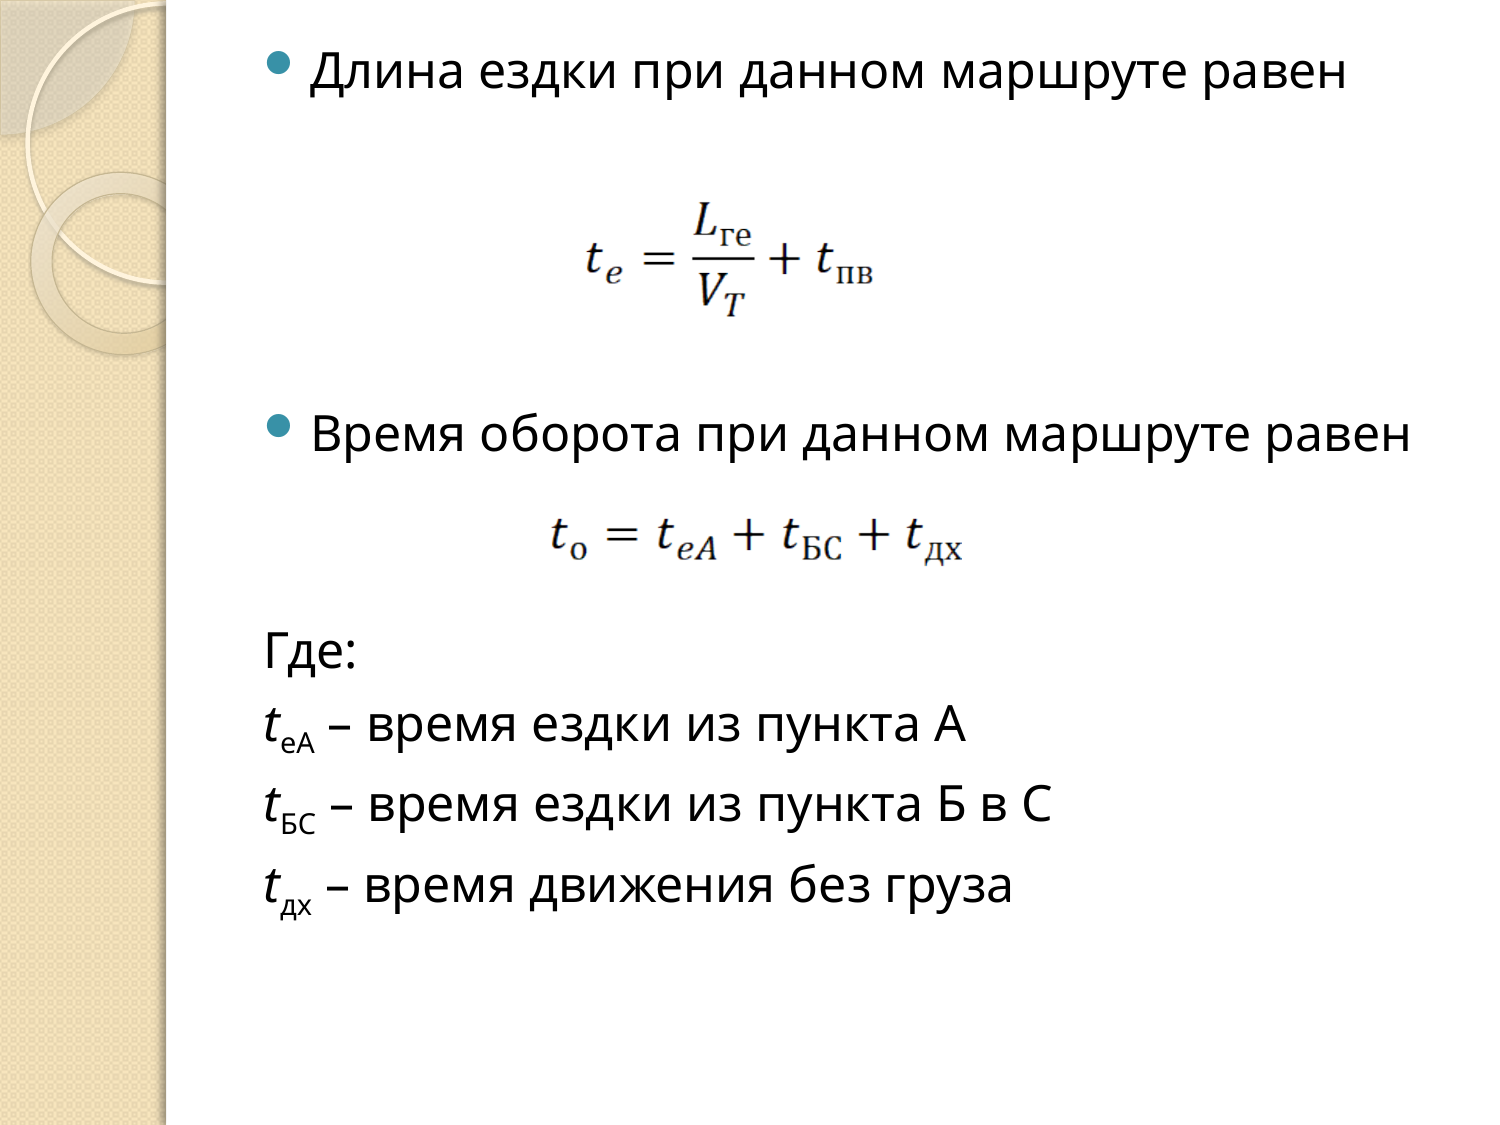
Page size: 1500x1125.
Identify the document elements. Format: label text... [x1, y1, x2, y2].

list Длина ездки при данном маршруте равен Время оборота при данном маршруте равен Где: tеА – время ездки из пункта А tБС – время ездки из пункта Б в С tдх – время движения без груза [235, 147, 1466, 1025]
picture [548, 503, 962, 576]
picture [584, 196, 876, 328]
list Длина ездки при данном маршруте равен Время оборота при данном маршруте равен Где: tеА – время ездки из пункта А tБС – время ездки из пункта Б в С tдх – время движения без груза [235, 75, 1466, 146]
text_box [0, 0, 1500, 75]
